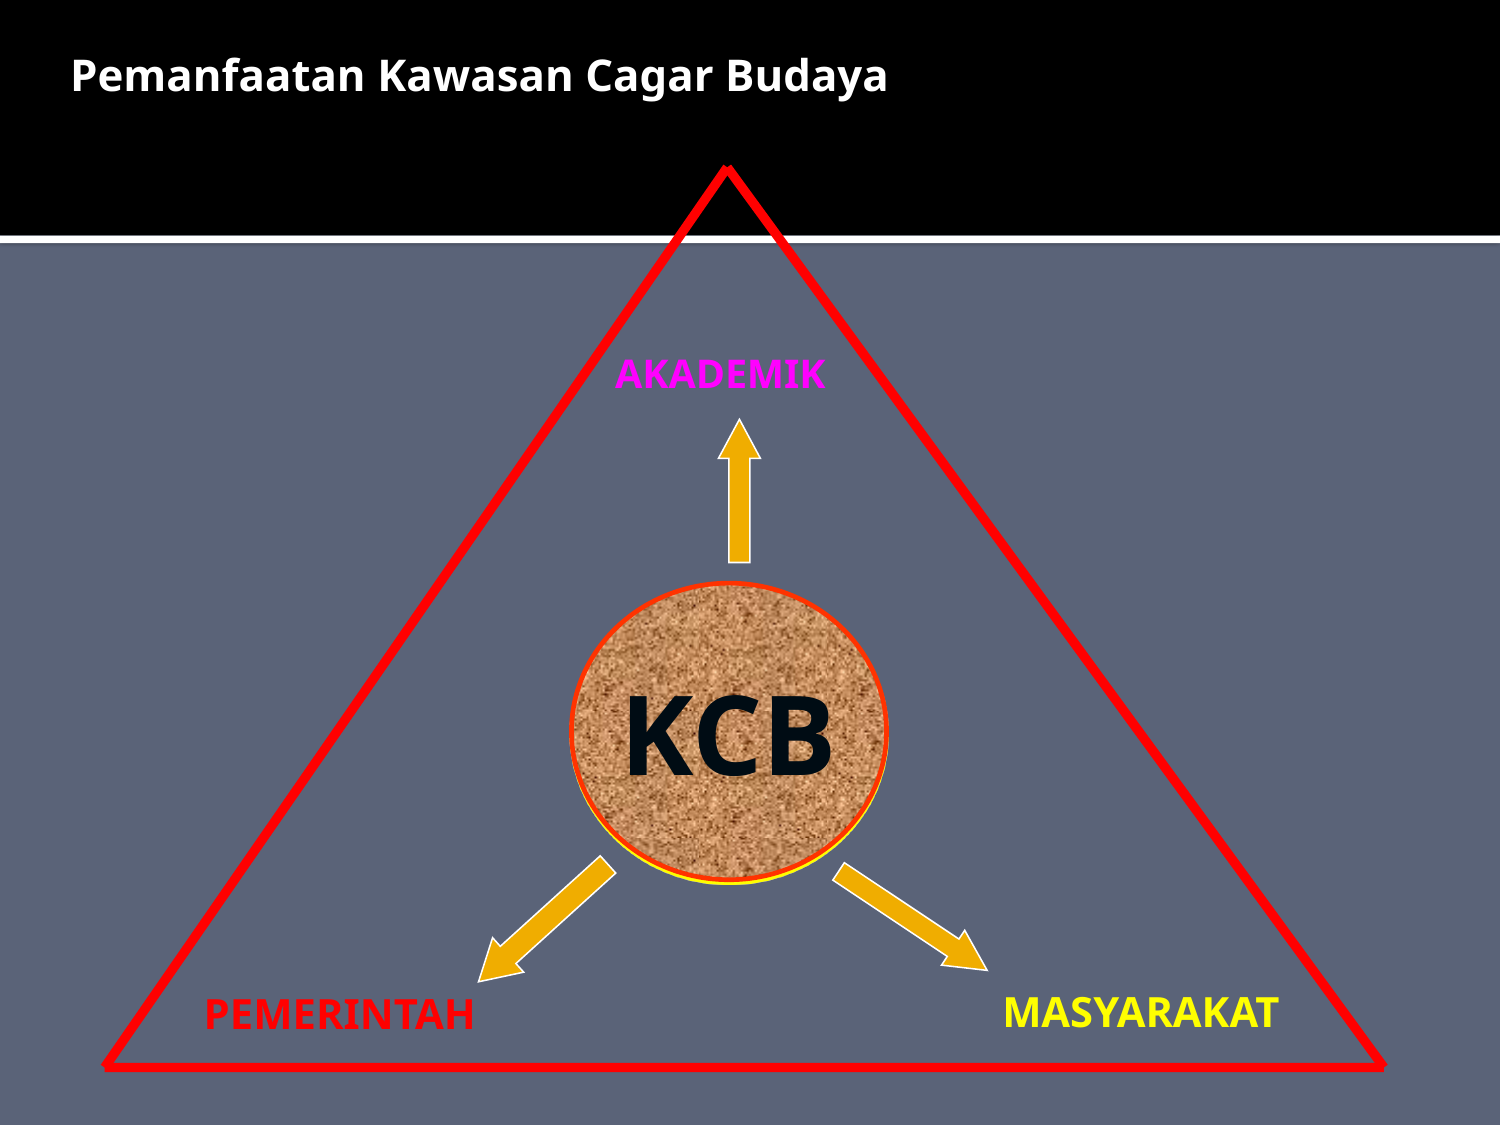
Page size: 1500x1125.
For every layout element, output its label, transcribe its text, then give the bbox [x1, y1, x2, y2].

text_box MASYARAKAT [954, 979, 1328, 1042]
text_box KCB [571, 583, 887, 880]
text_box [478, 855, 616, 982]
text_box PEMERINTAH [161, 981, 518, 1045]
text_box [832, 862, 988, 971]
text_box Pemanfaatan Kawasan Cagar Budaya [57, 41, 1160, 107]
text_box [718, 419, 761, 563]
text_box AKADEMIK [602, 342, 864, 403]
